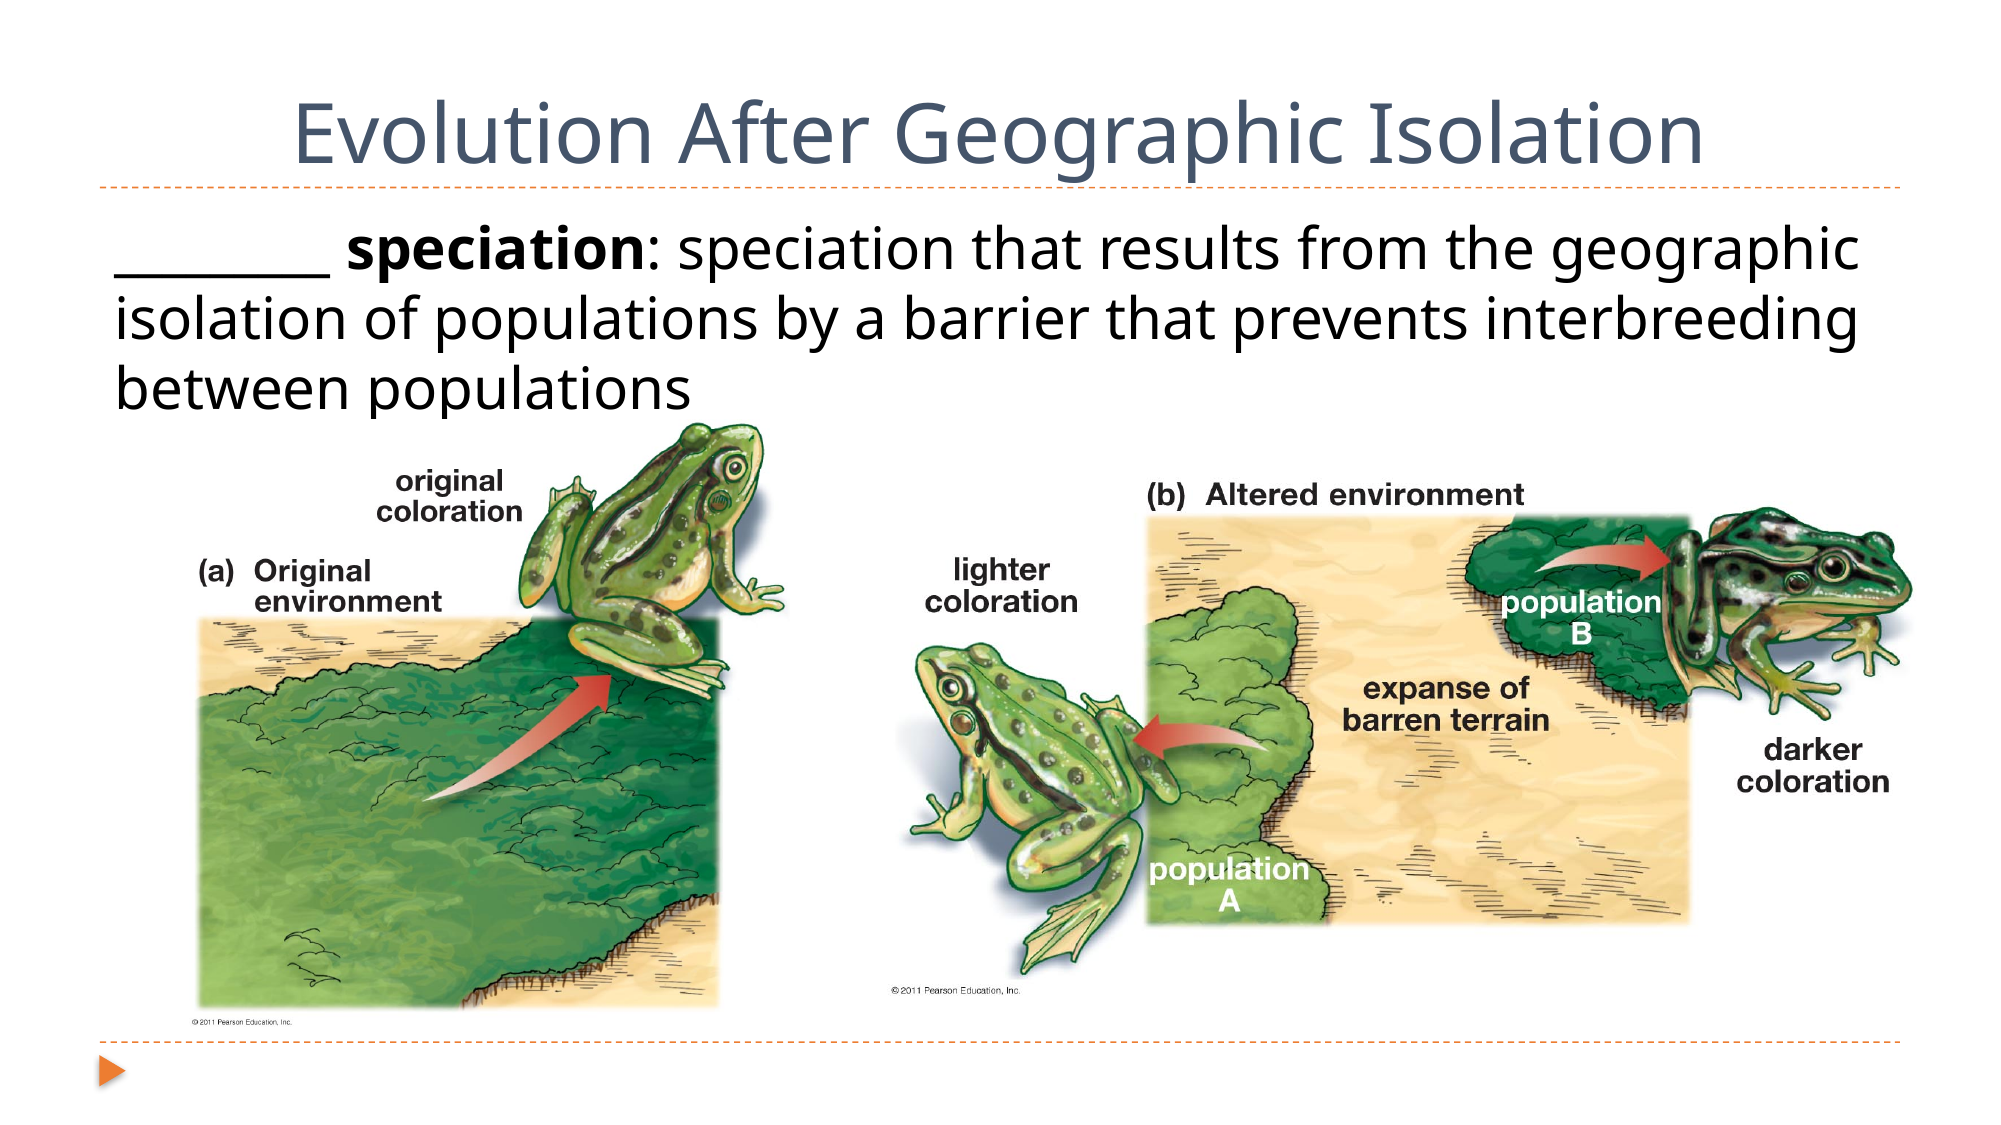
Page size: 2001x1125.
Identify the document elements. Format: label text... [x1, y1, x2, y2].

picture [188, 418, 790, 1031]
picture [887, 477, 1917, 1002]
title Evolution After Geographic Isolation [99, 24, 1900, 188]
list _________ speciation: speciation that results from the geographic isolation of populations by a barrier that prevents interbreeding between populations [99, 203, 1947, 403]
